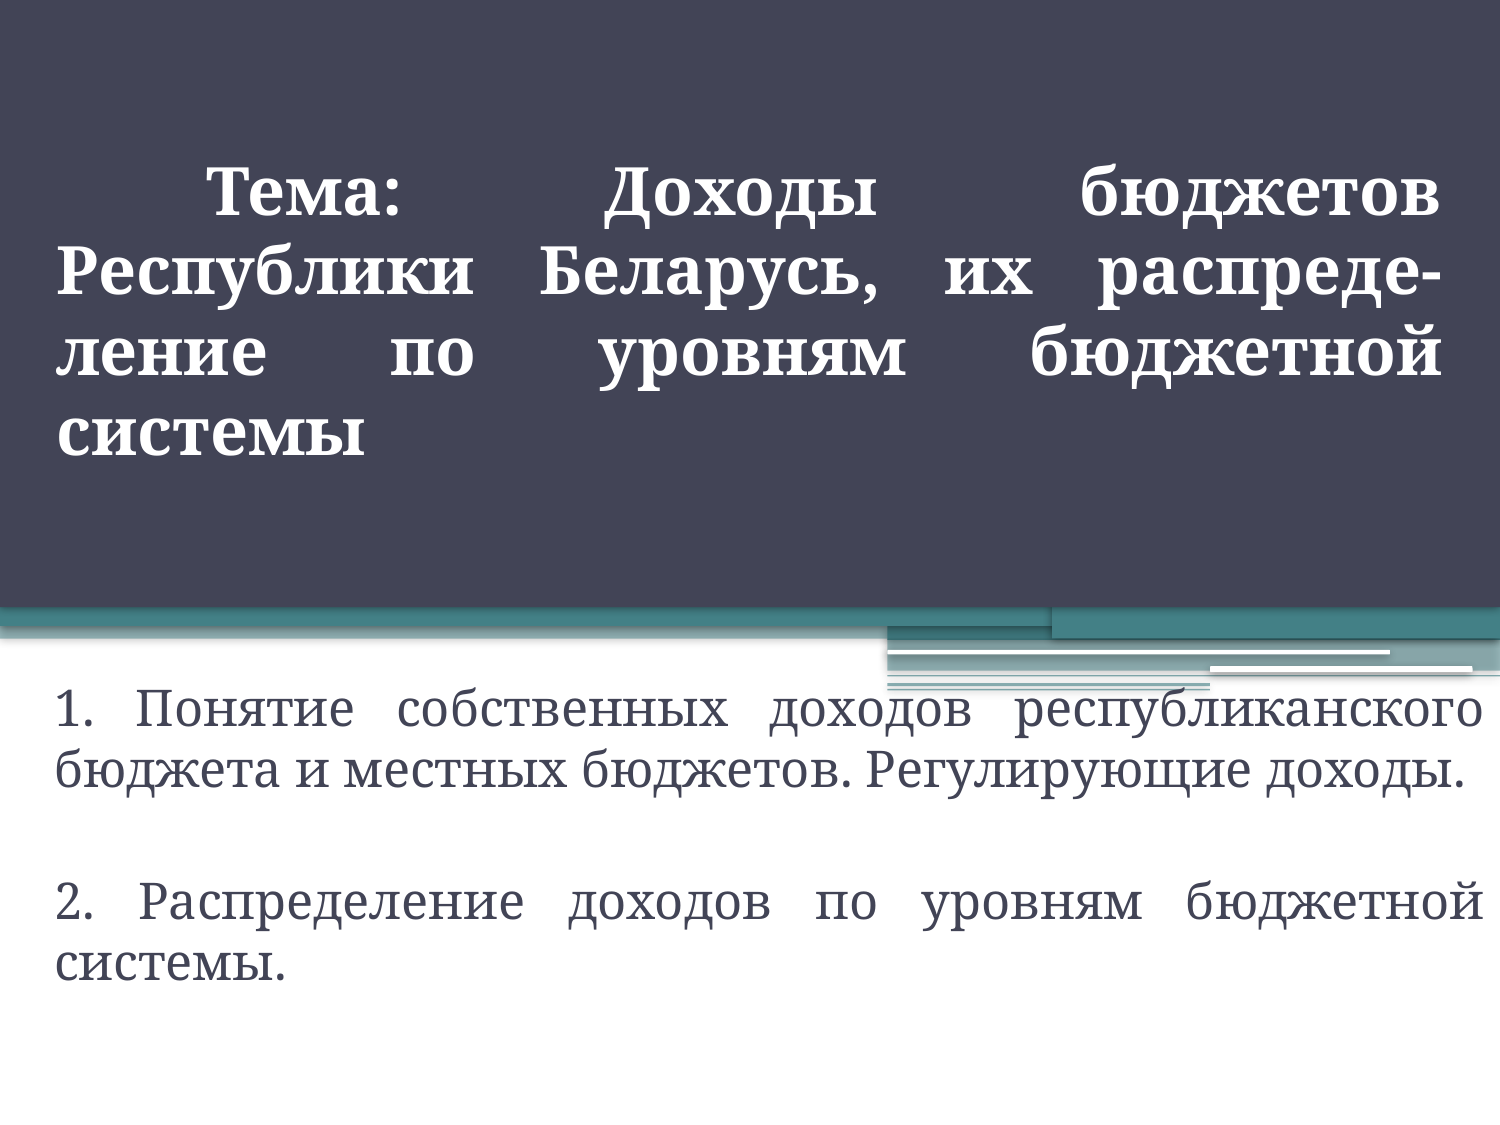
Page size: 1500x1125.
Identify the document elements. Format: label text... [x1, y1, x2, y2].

title Тема: Доходы бюджетов Республики Беларусь, их распреде-ление по уровням бюджетной системы [41, 314, 1458, 556]
subtitle 1. Понятие собственных доходов республиканского бюджета и местных бюджетов. Регулирующие доходы. 2. Распределение доходов по уровням бюджетной системы. [29, 668, 1500, 1076]
